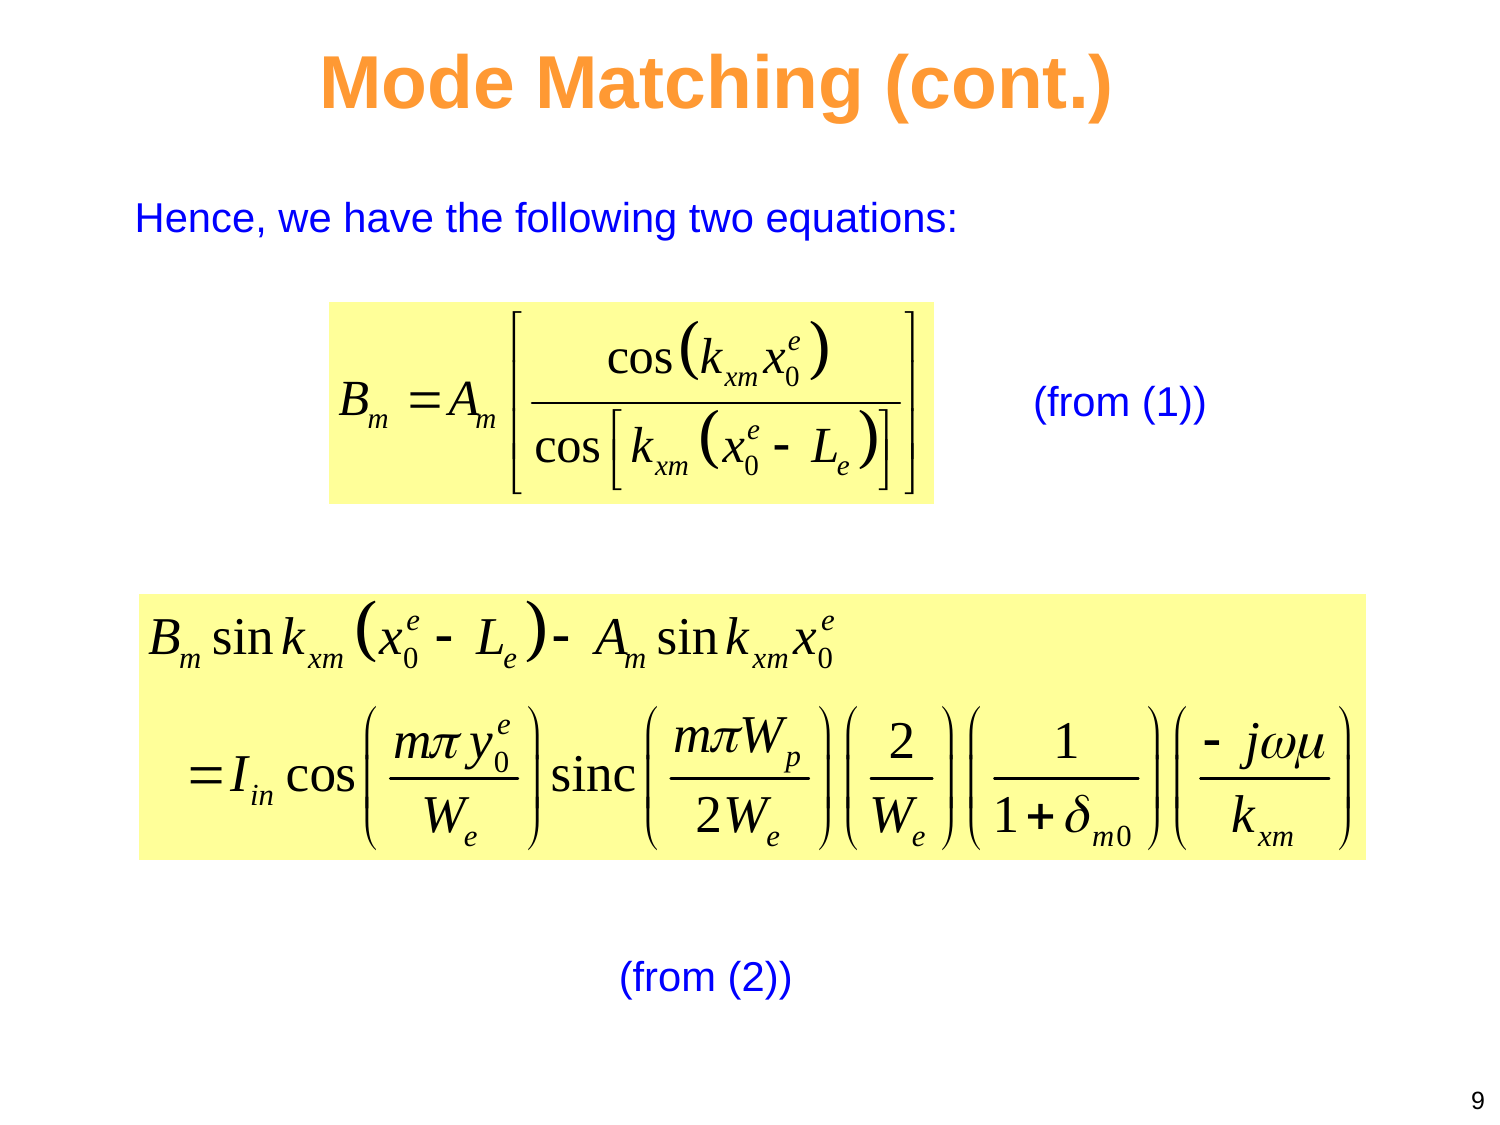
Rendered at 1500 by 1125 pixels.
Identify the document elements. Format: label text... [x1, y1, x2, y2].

text_box Mode Matching (cont.) [228, 39, 1206, 117]
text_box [138, 593, 1367, 861]
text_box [328, 301, 934, 505]
text_box (from (2)) [603, 941, 808, 1007]
text_box Hence, we have the following two equations: [119, 183, 974, 249]
text_box (from (1)) [1018, 366, 1223, 432]
slide_number 9 [1149, 1046, 1500, 1125]
